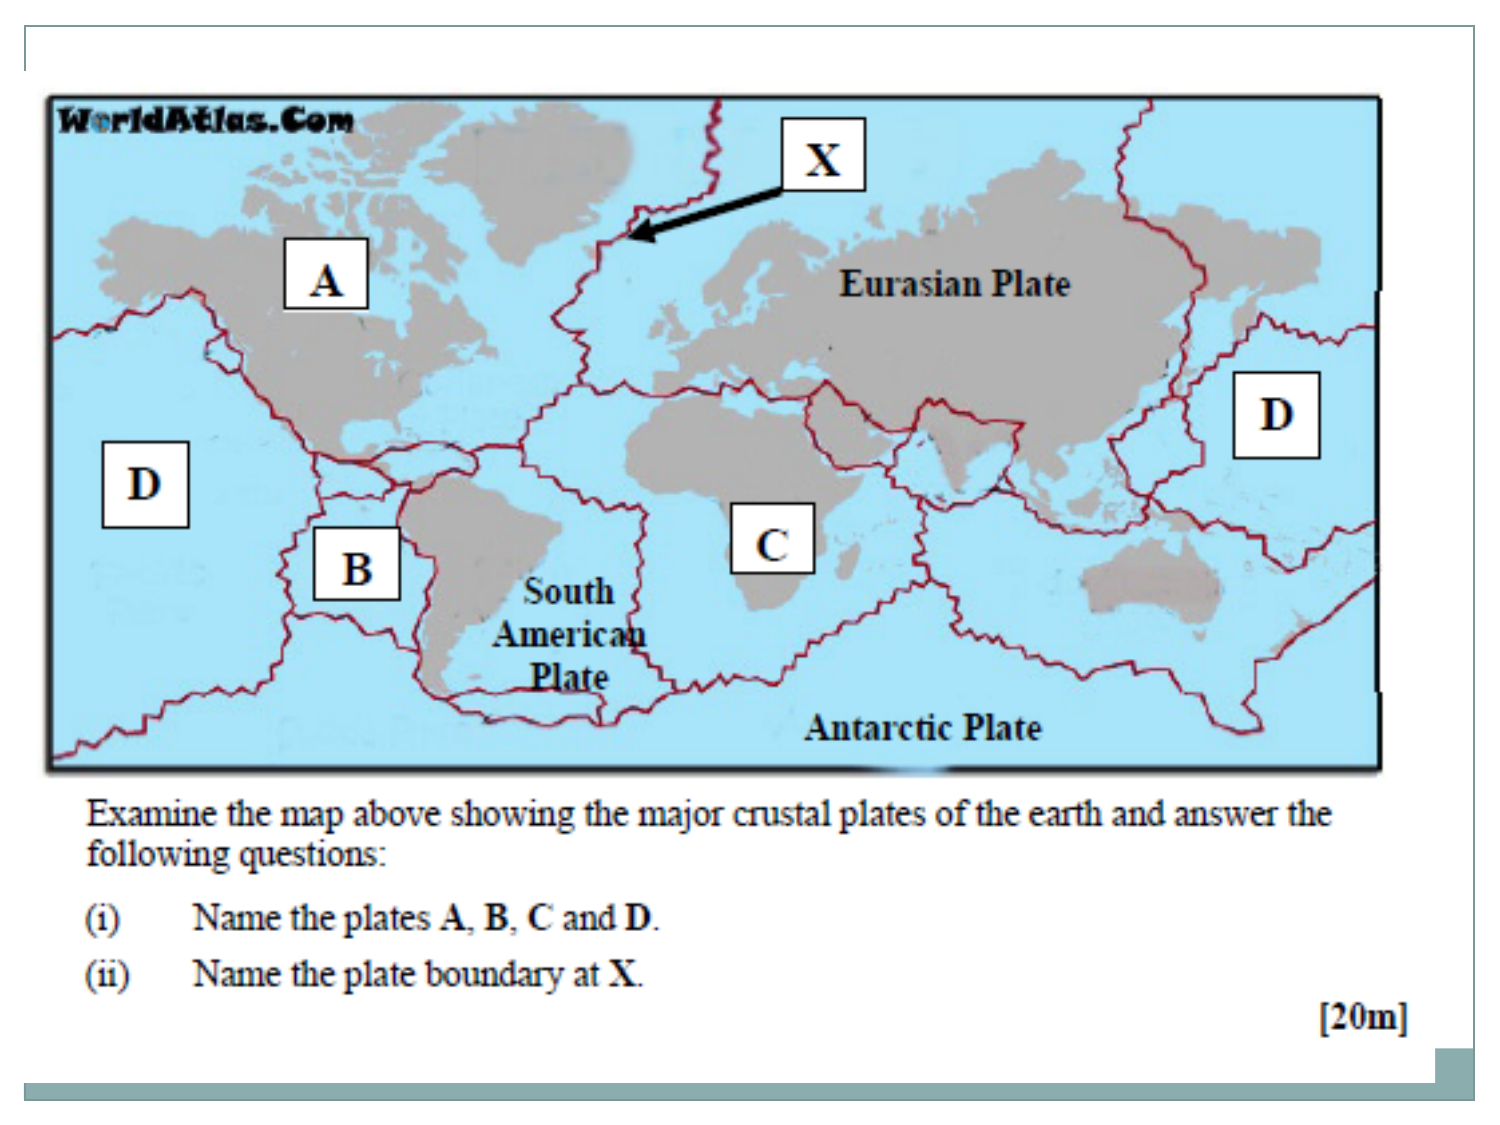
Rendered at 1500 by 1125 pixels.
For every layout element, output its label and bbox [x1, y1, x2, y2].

picture [0, 71, 1436, 1083]
